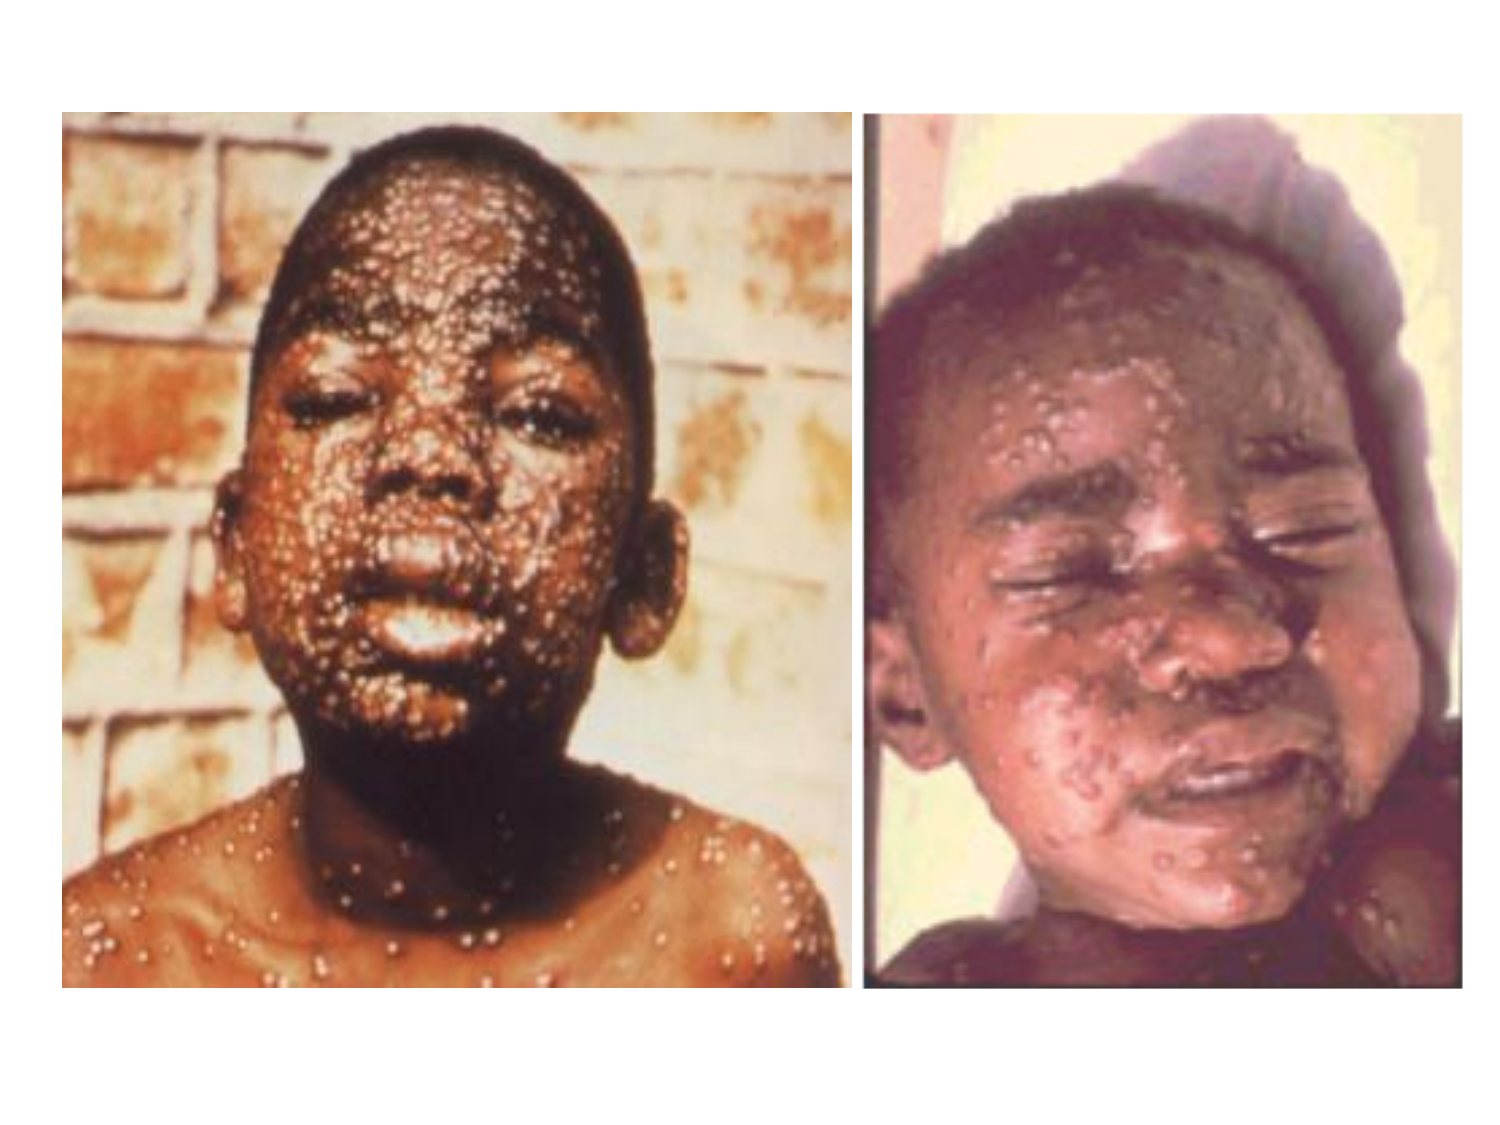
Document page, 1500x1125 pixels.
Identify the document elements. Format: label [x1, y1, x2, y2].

picture [62, 112, 1500, 988]
